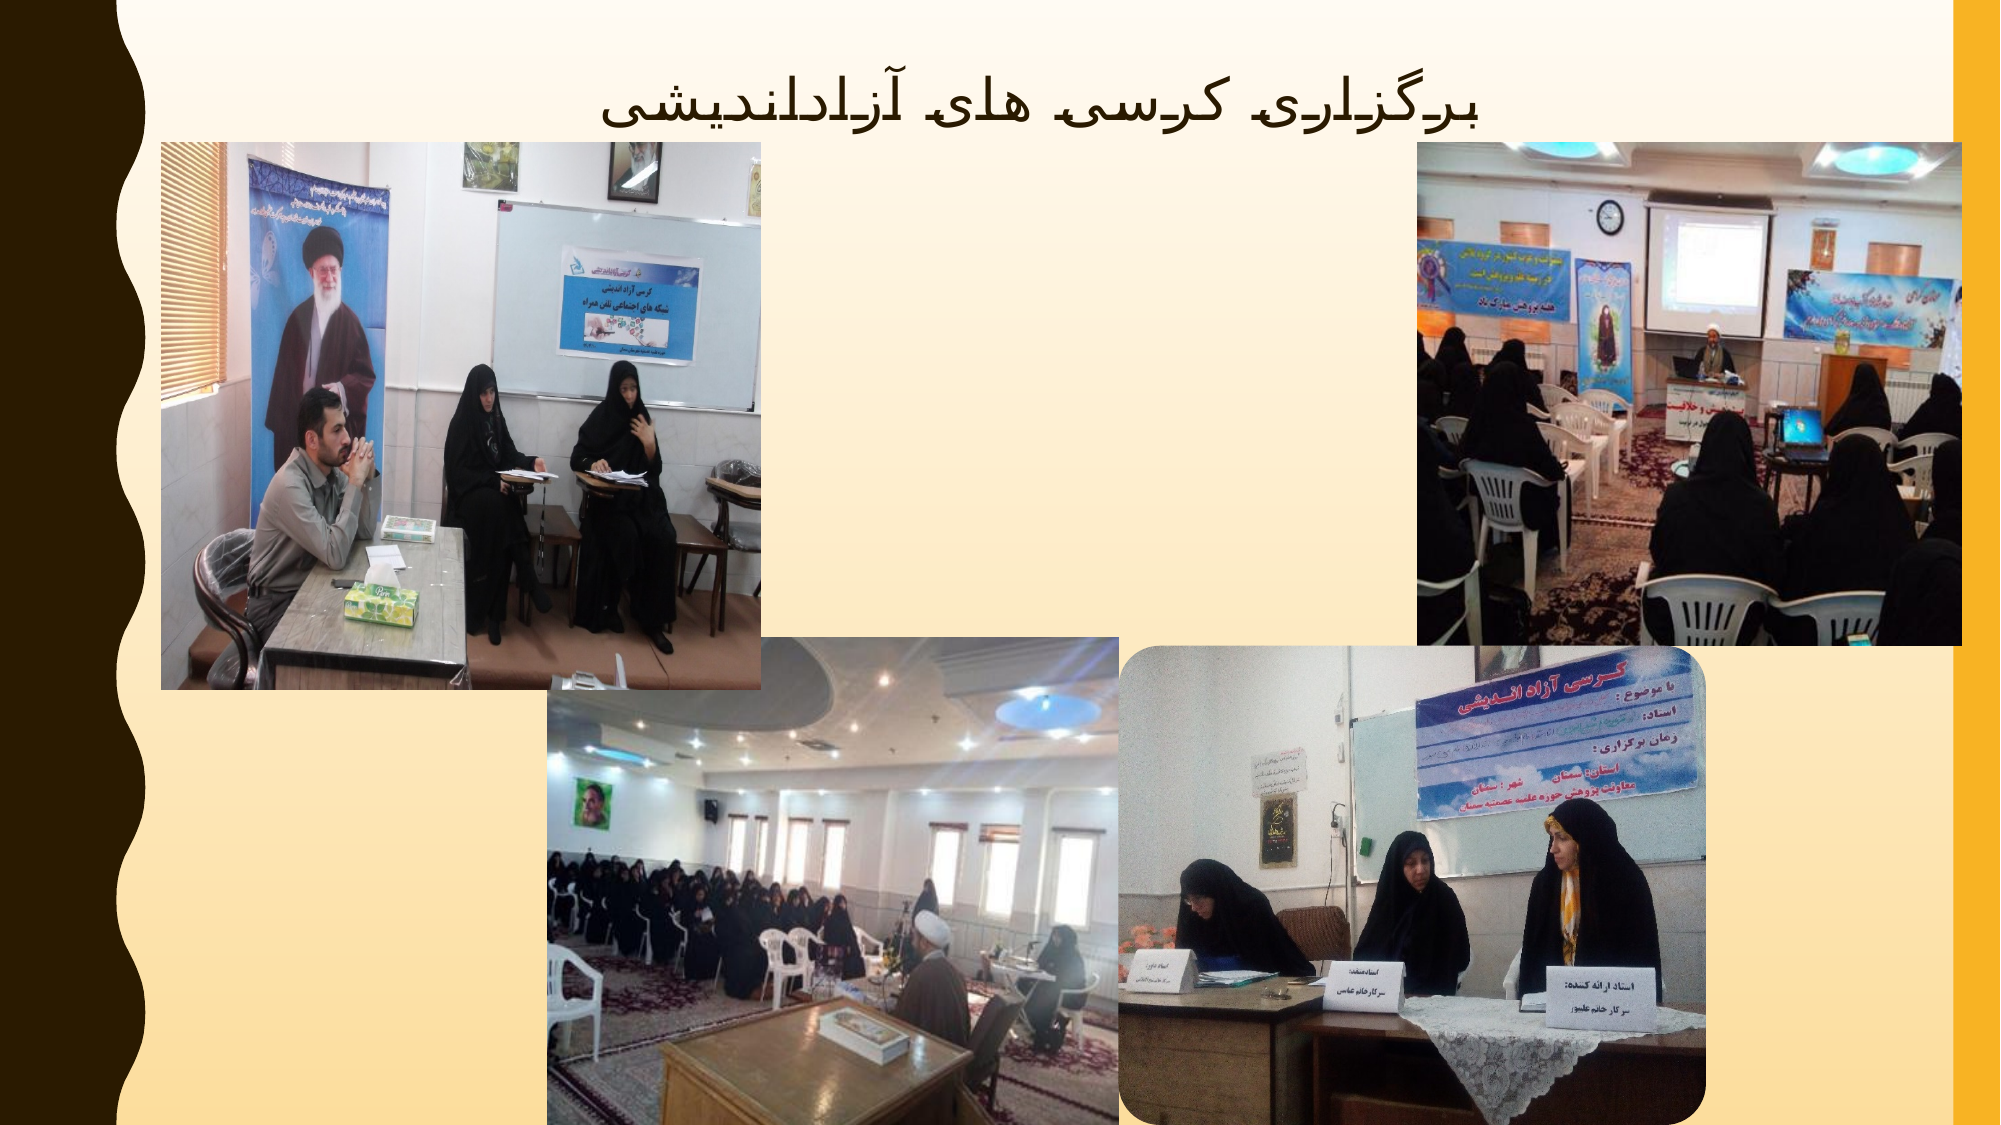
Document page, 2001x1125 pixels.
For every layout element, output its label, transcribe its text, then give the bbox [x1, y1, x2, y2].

picture [161, 142, 1706, 1125]
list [1417, 142, 1962, 646]
title برگزاری کرسی های آزاداندیشی [205, 62, 1875, 308]
